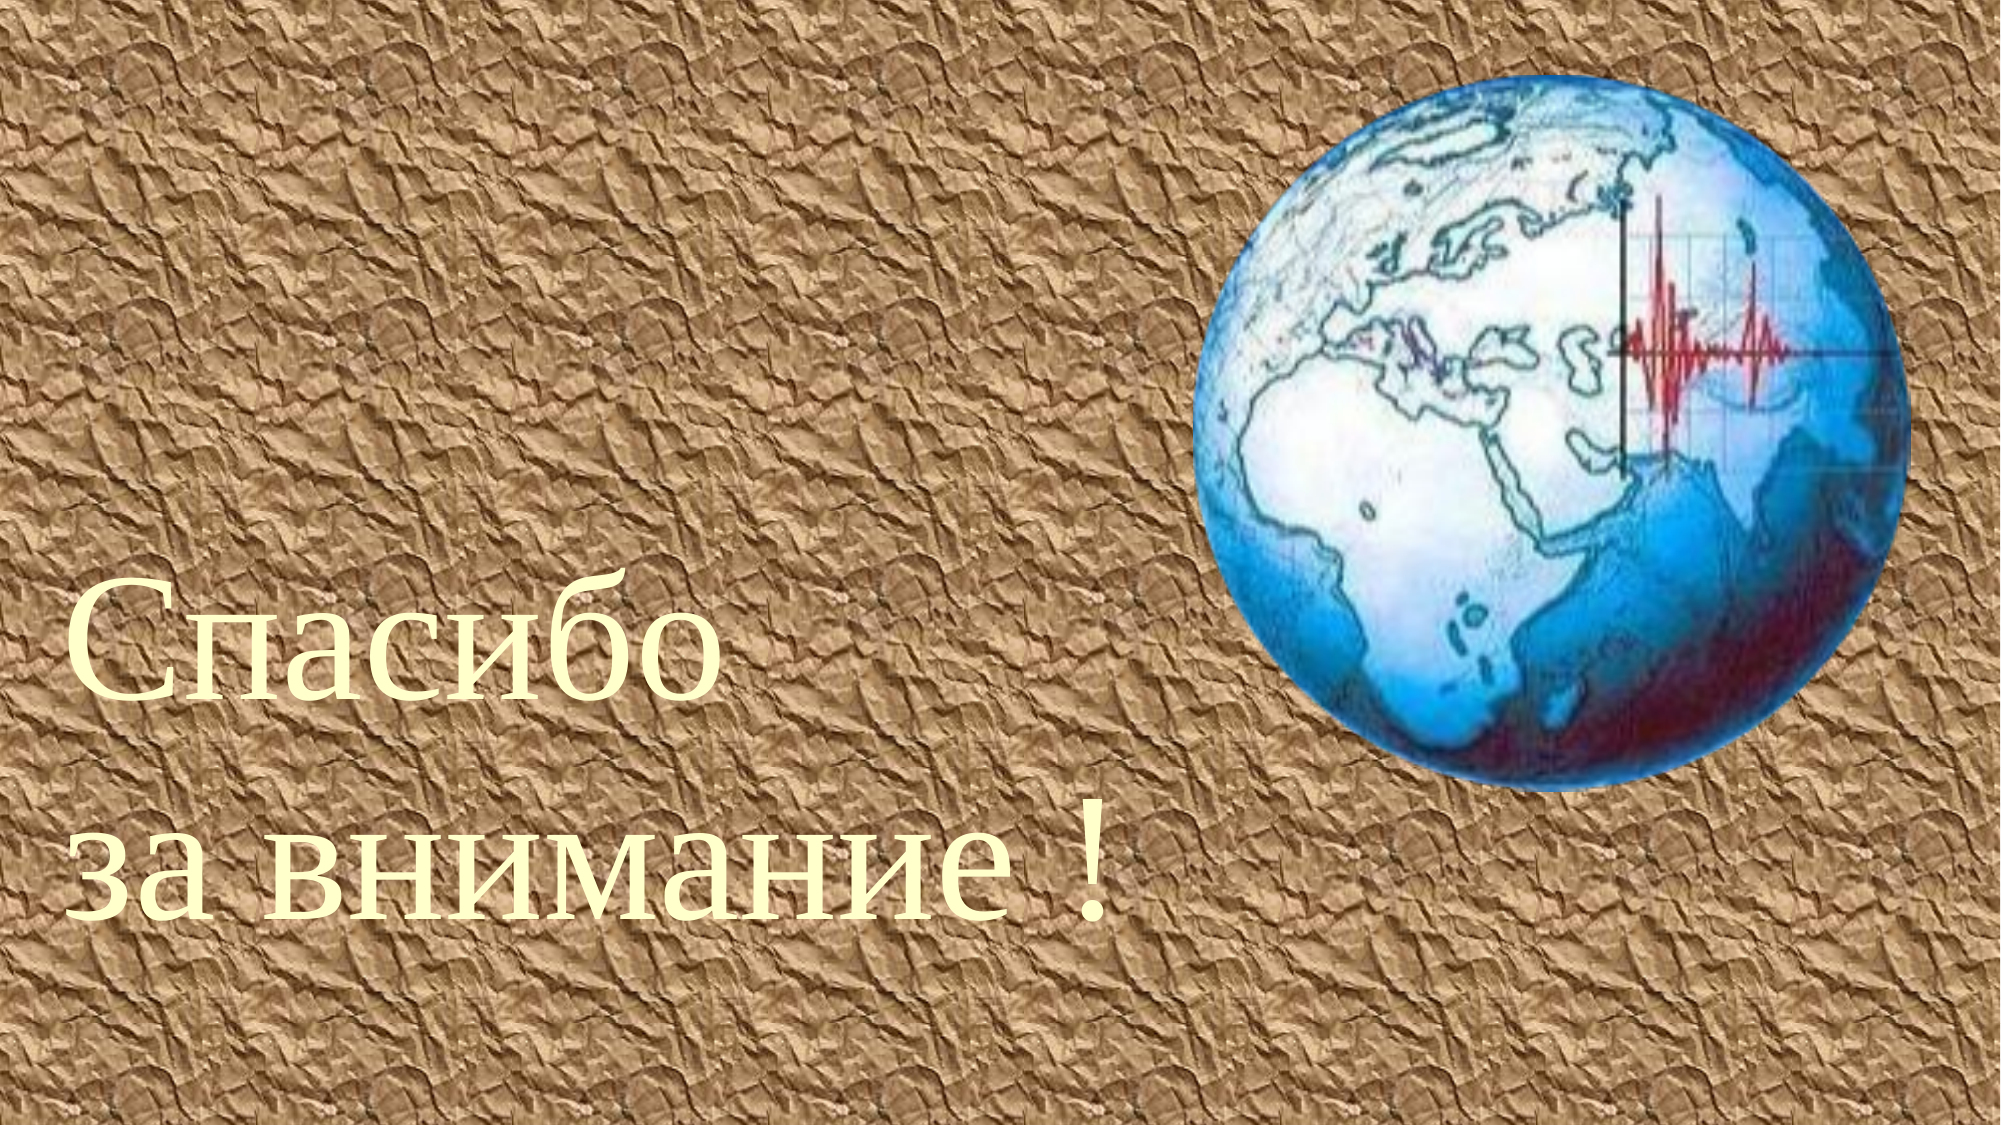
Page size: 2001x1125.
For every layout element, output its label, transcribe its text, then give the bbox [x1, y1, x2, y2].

picture [0, 0, 2001, 1125]
text_box Спасибо за внимание ! [47, 508, 1363, 964]
